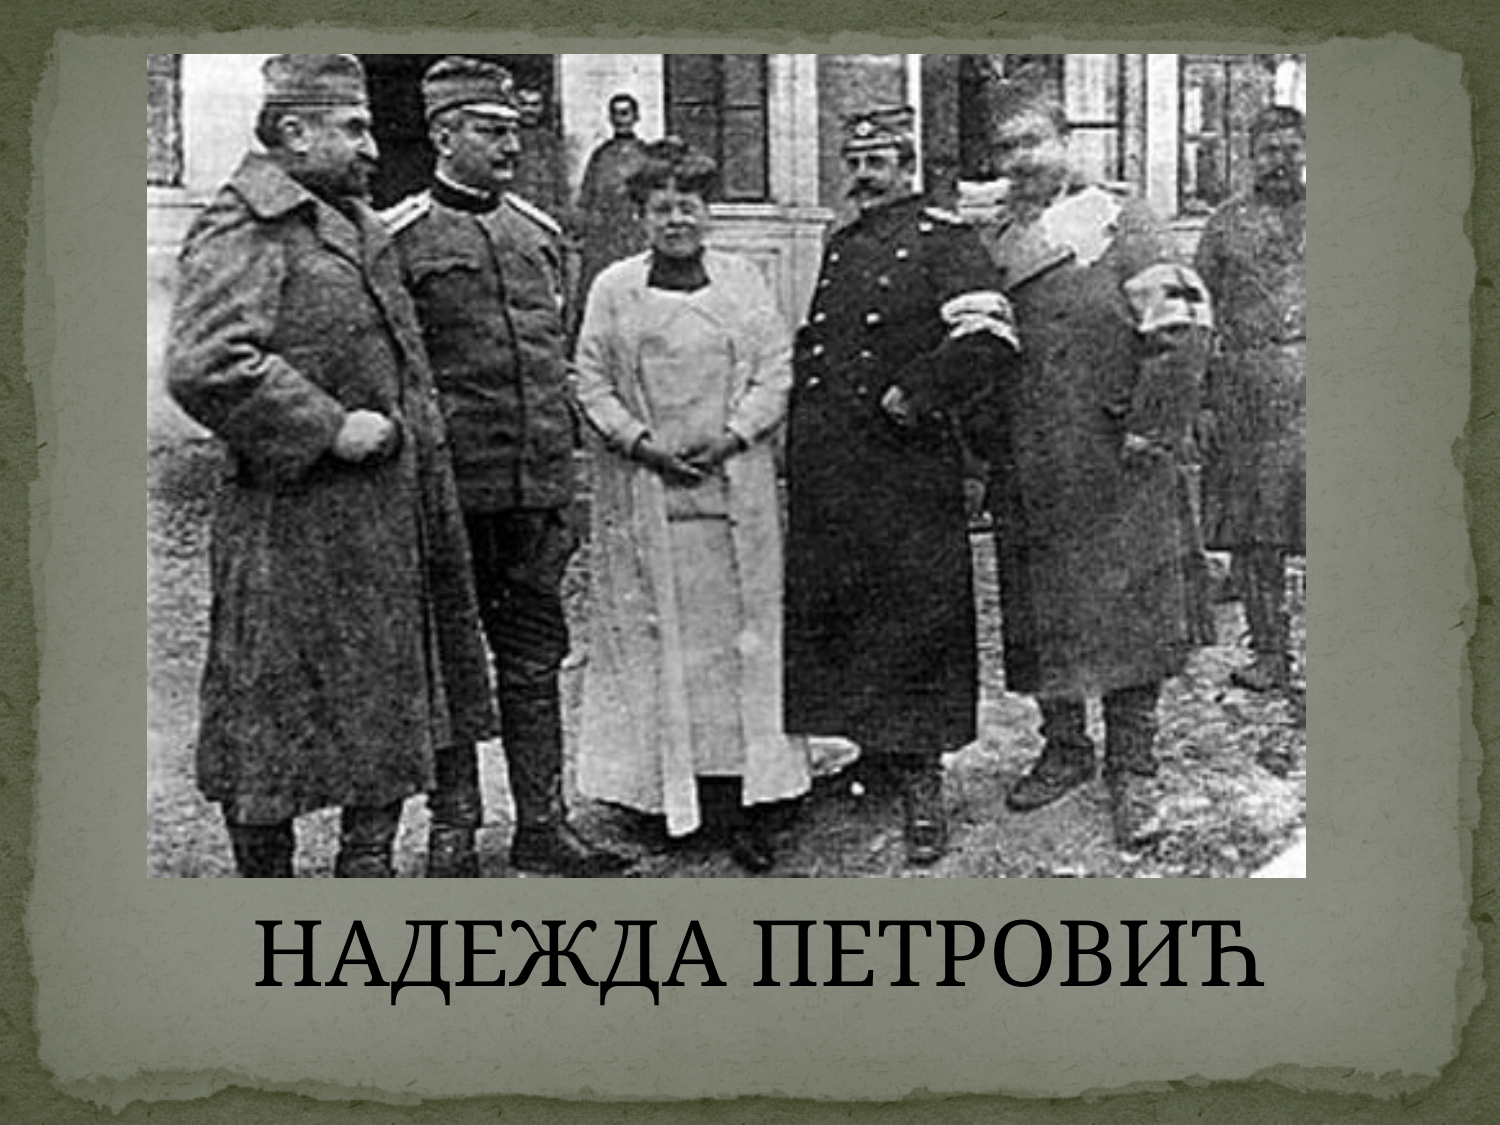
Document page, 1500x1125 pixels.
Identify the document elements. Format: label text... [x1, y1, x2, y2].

text_box НАДЕЖДА ПЕТРОВИЋ [64, 887, 1455, 1123]
picture [147, 54, 1306, 878]
